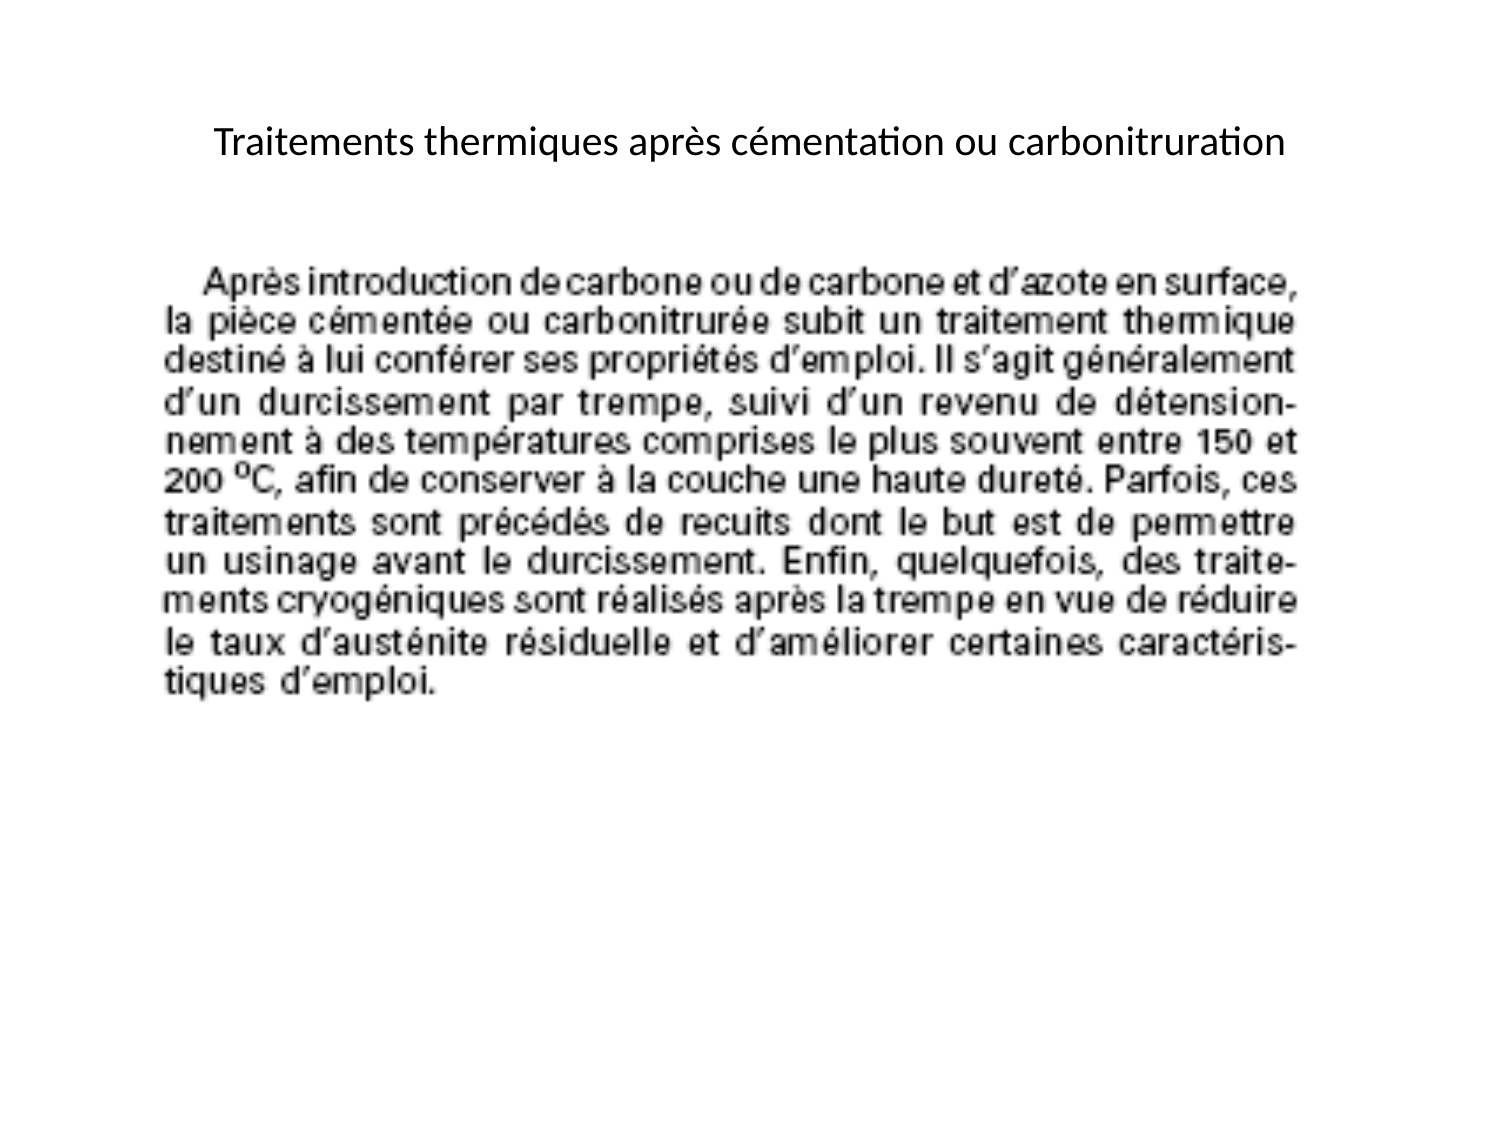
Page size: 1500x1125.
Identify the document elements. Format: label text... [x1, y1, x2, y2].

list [116, 222, 1341, 727]
title Traitements thermiques après cémentation ou carbonitruration [75, 45, 1425, 233]
